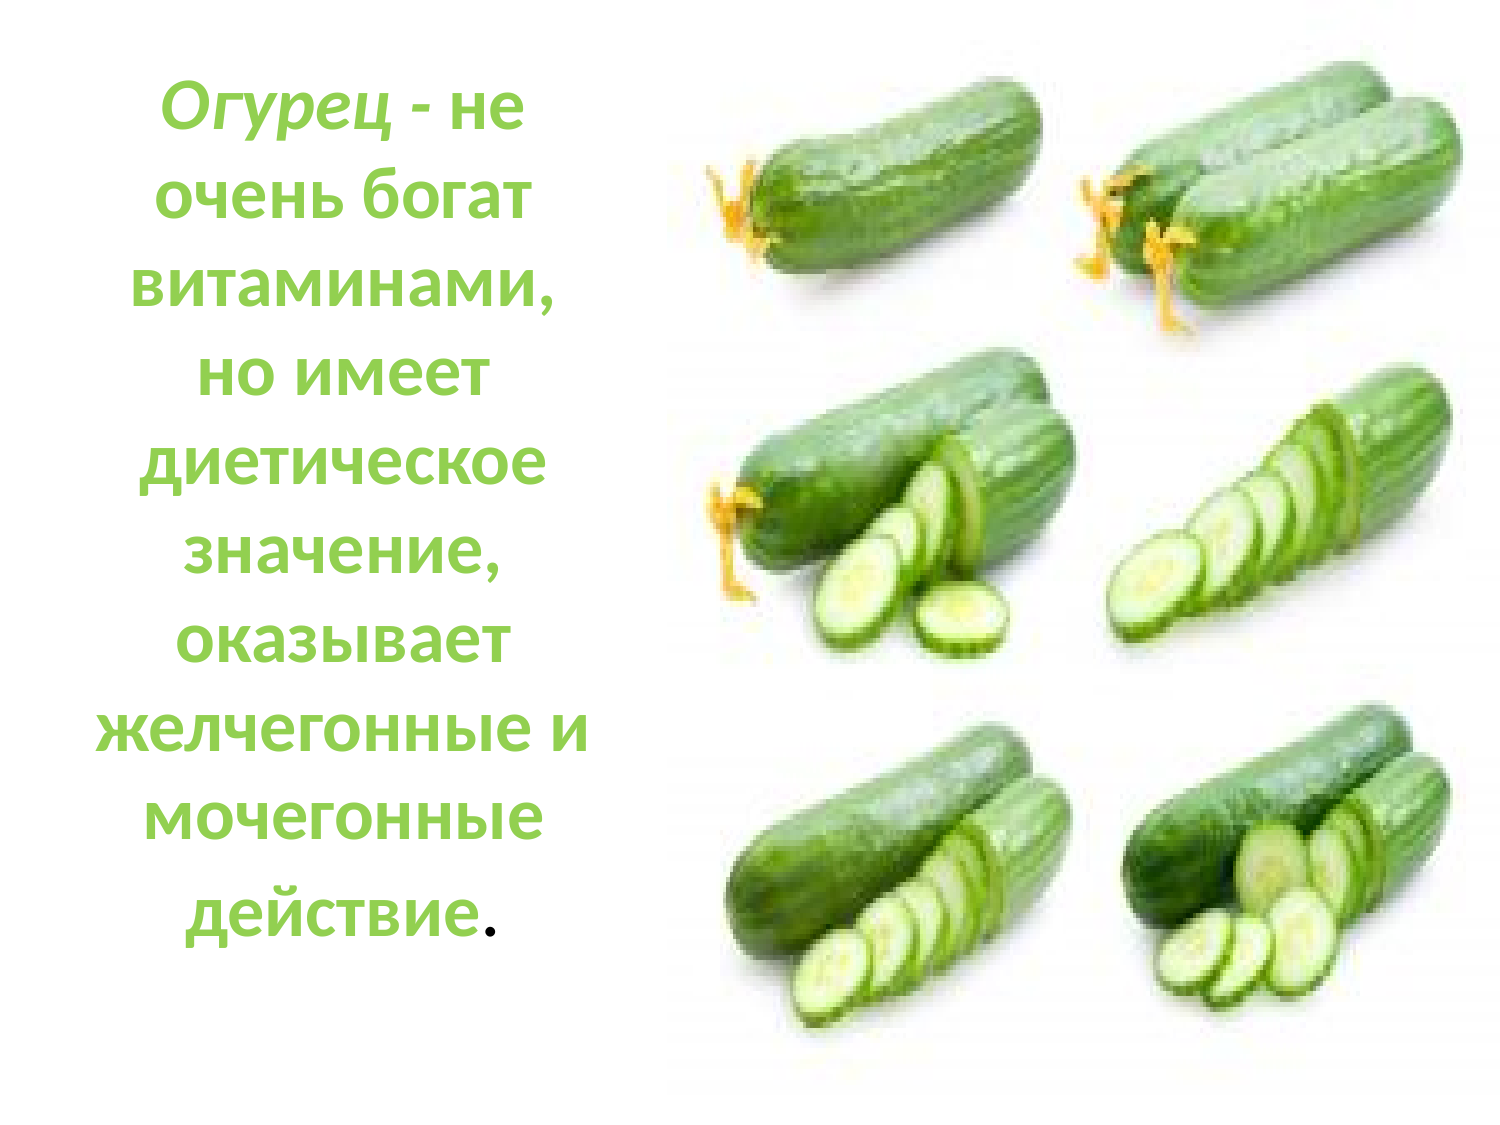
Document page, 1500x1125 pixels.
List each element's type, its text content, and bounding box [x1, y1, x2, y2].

title Огурец - не очень богат витаминами, но имеет диетическое значение, оказывает желчегонные и мочегонные действие. [76, 46, 610, 1060]
picture [666, 0, 1500, 1107]
